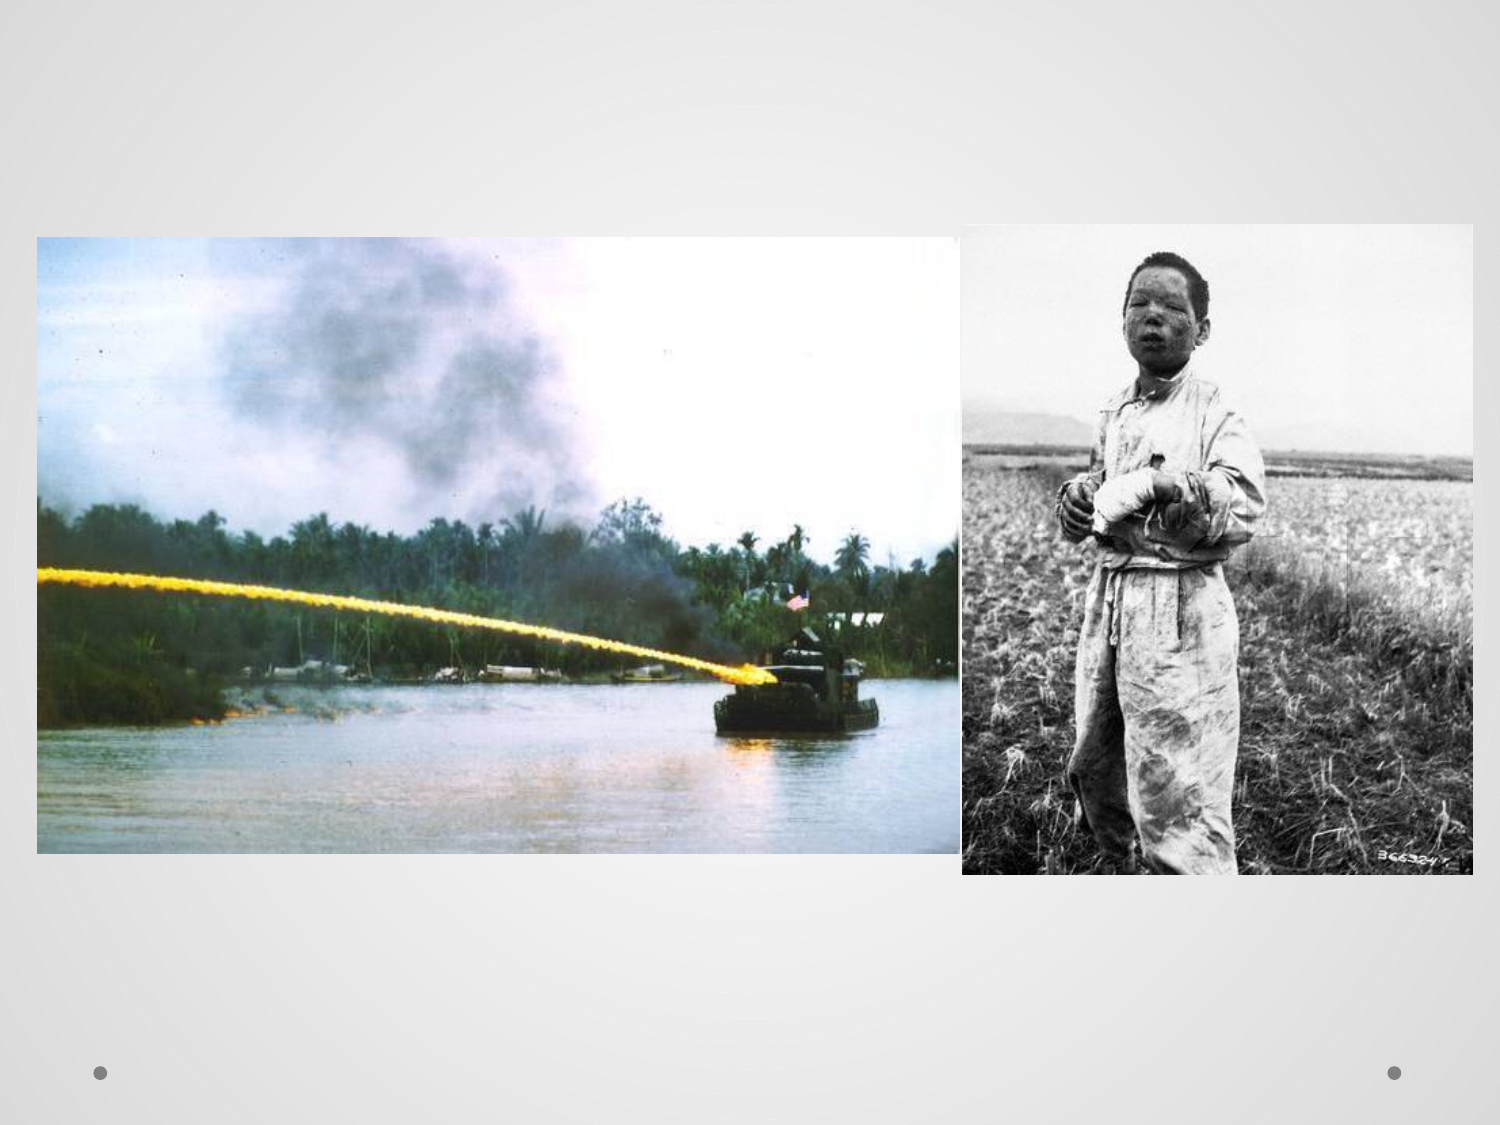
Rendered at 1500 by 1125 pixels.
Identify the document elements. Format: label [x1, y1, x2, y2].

picture [37, 237, 960, 854]
picture [962, 224, 1474, 876]
